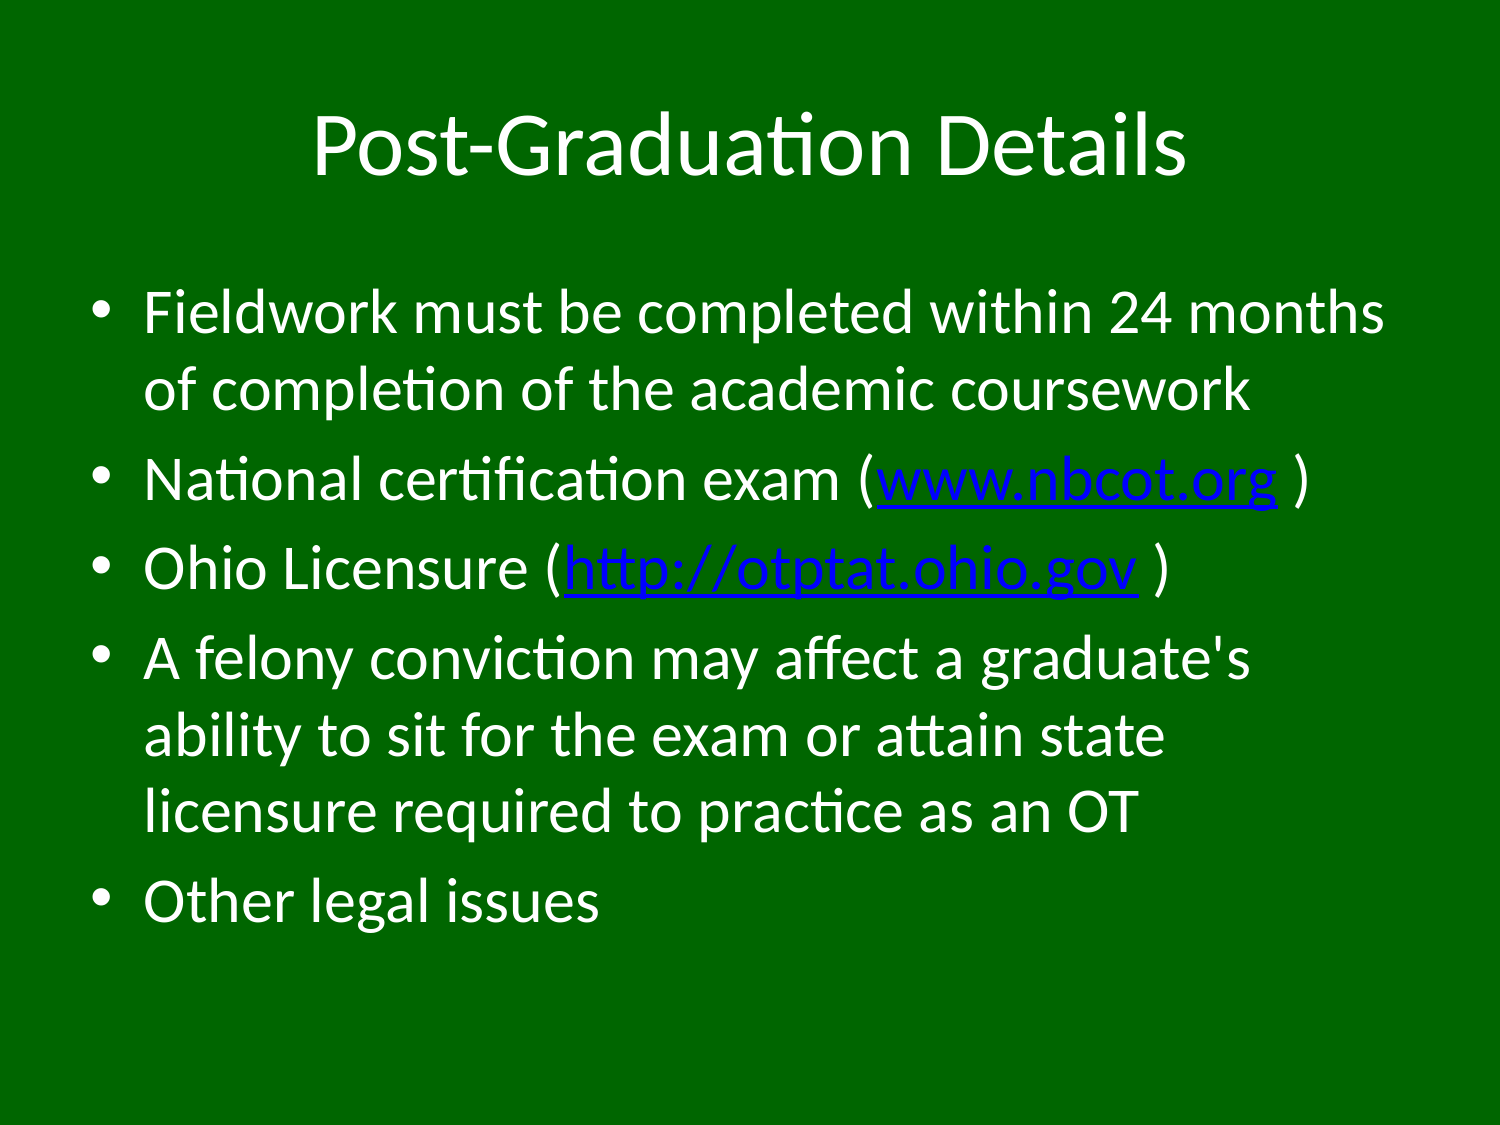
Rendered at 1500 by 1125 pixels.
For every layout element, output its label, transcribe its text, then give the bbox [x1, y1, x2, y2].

title Post-Graduation Details [75, 45, 1425, 233]
list Fieldwork must be completed within 24 months of completion of the academic coursework National certification exam (www.nbcot.org ) Ohio Licensure (http://otptat.ohio.gov ) A felony conviction may affect a graduate's ability to sit for the exam or attain state licensure required to practice as an OT Other legal issues [75, 262, 1425, 1005]
